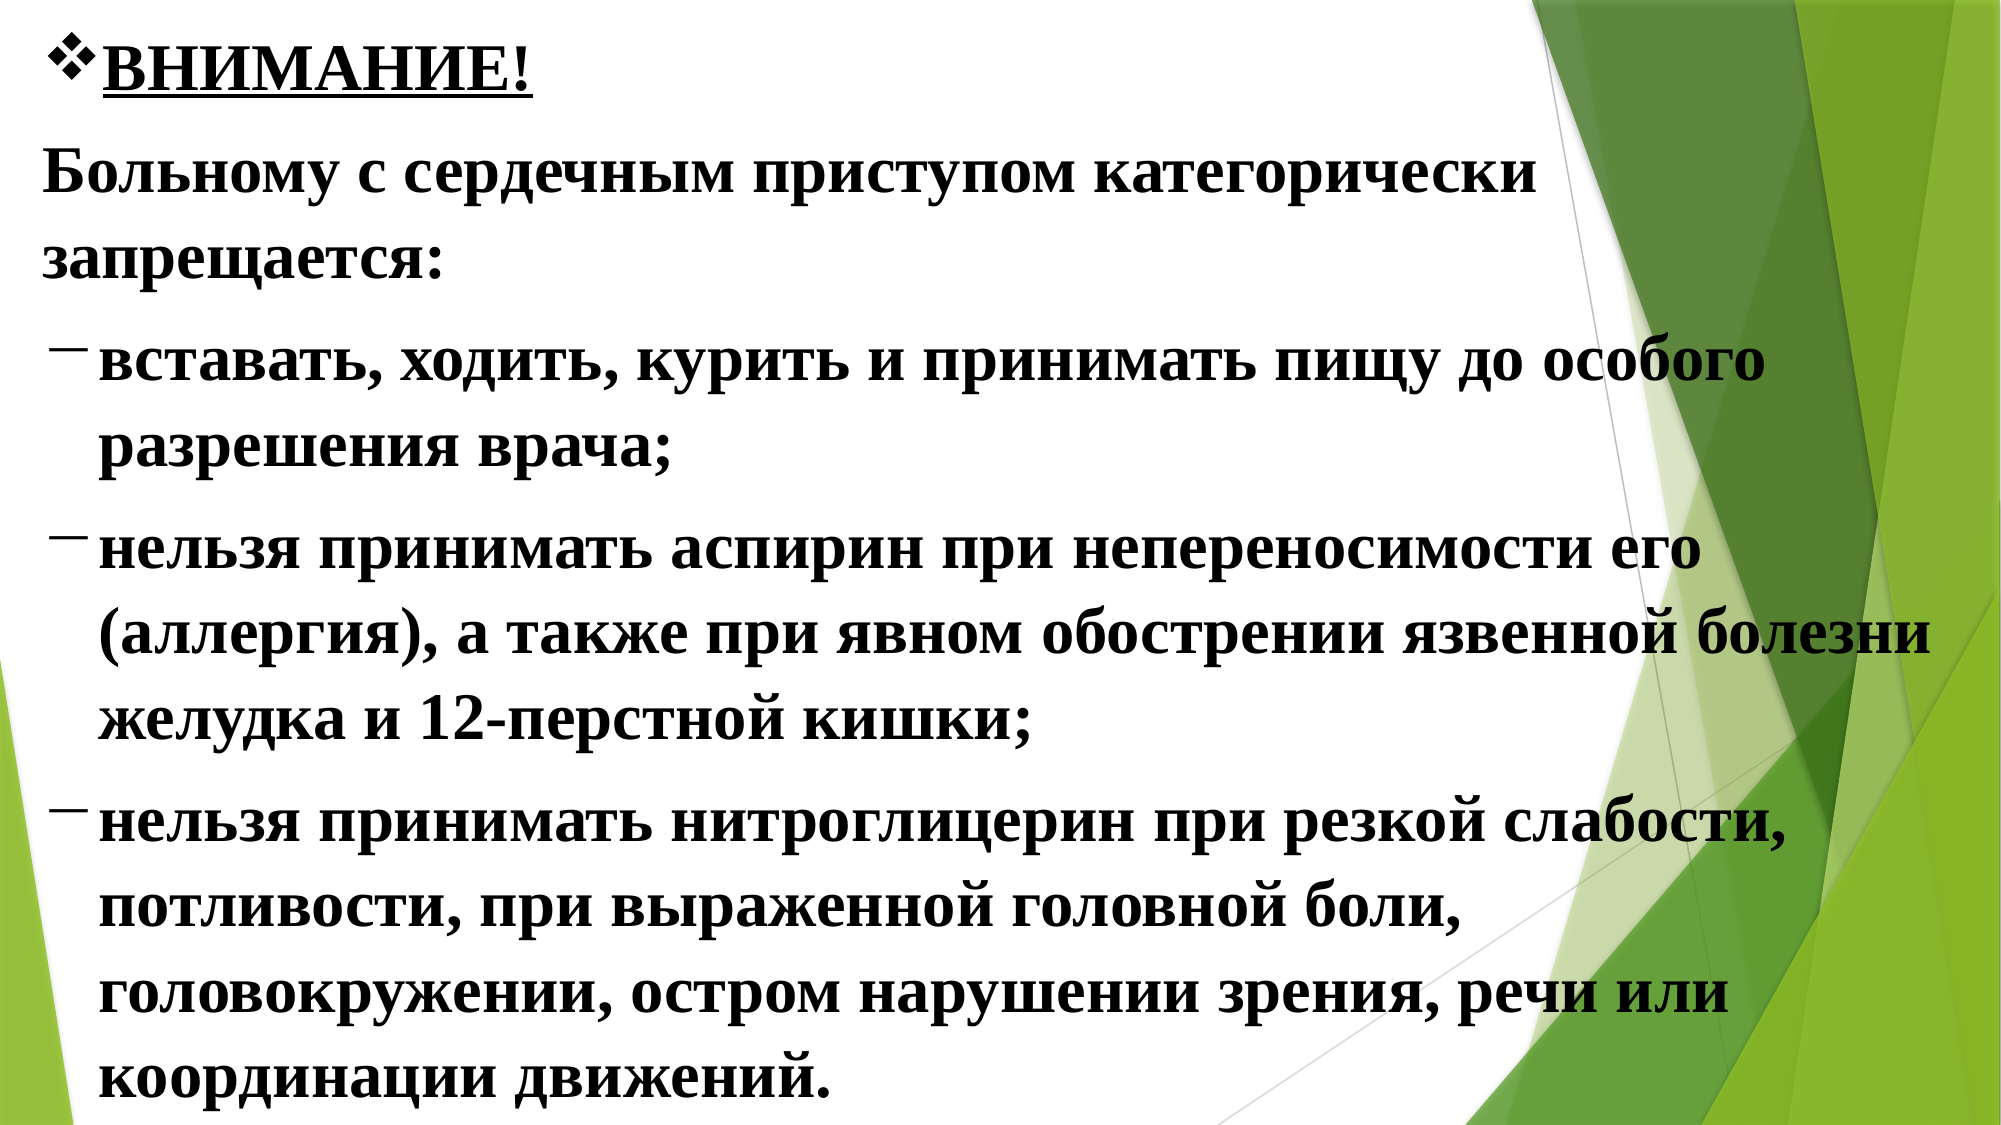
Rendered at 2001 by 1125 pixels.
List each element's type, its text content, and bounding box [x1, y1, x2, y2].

text_box ВНИМАНИЕ! Больному с сердечным приступом категорически запрещается: вставать, ходить, курить и принимать пищу до особого разрешения врача; нельзя принимать аспирин при непереносимости его (аллергия), а также при явном обострении язвенной болезни желудка и 12-перстной кишки; нельзя принимать нитроглицерин при резкой слабости, потливости, при выраженной головной боли, головокружении, остром нарушении зрения, речи или координации движений. [27, 11, 1971, 1119]
